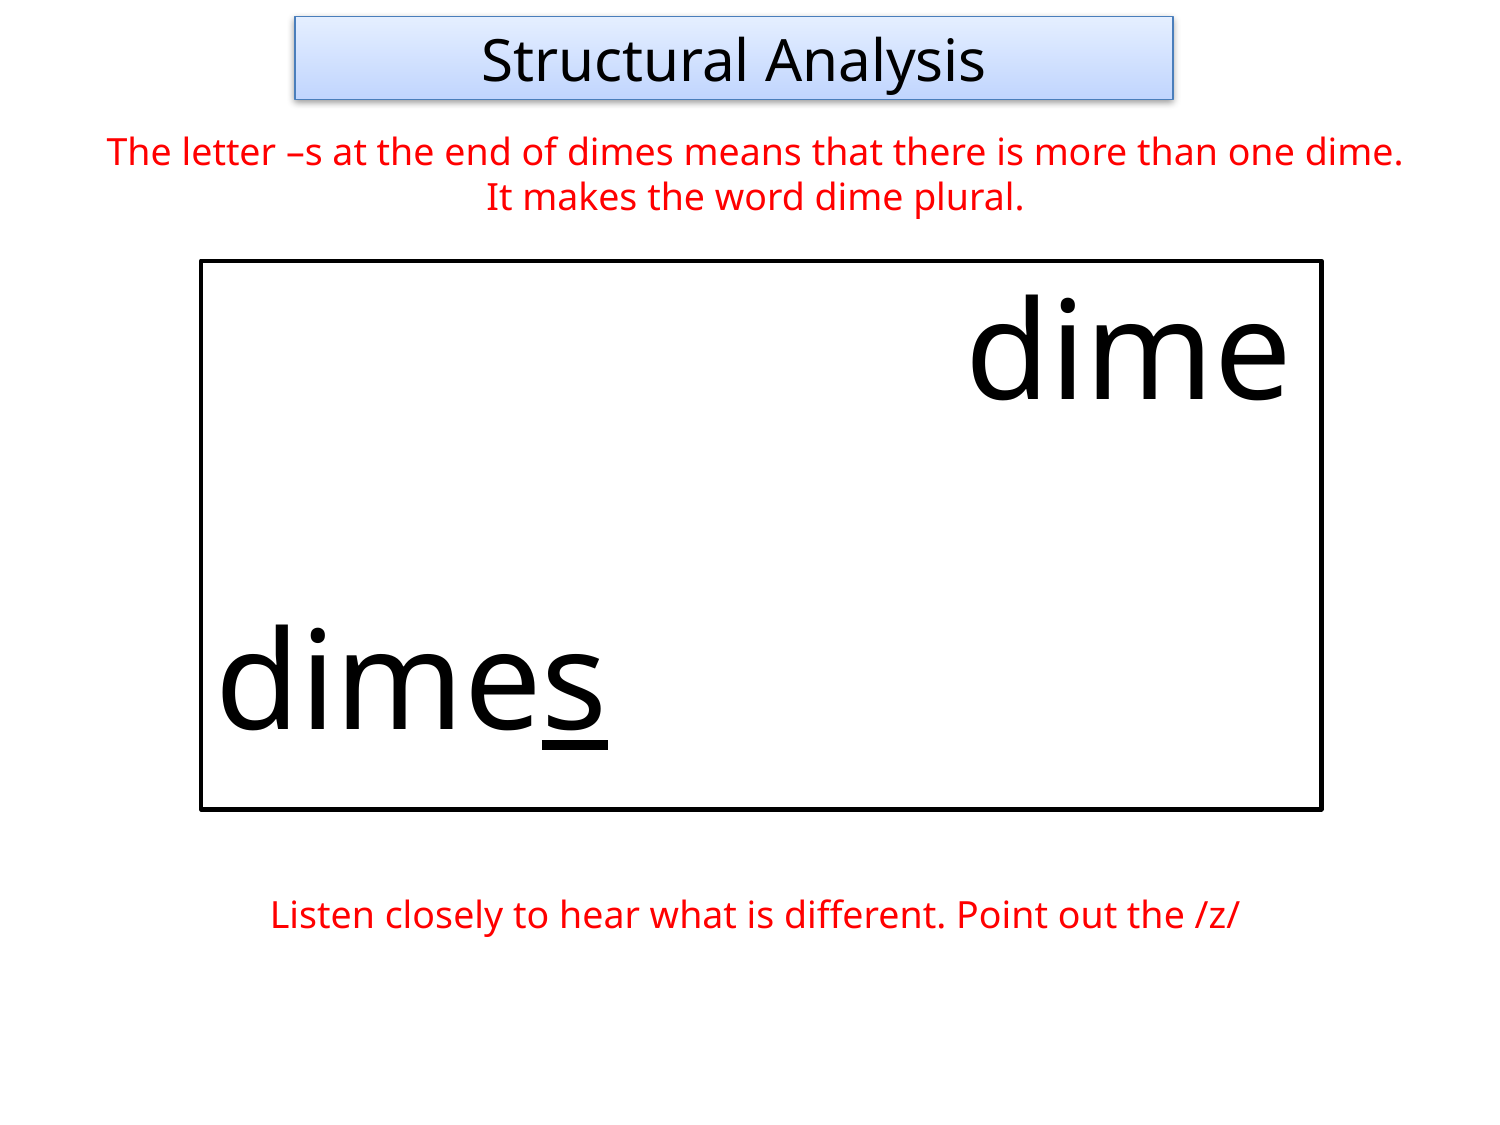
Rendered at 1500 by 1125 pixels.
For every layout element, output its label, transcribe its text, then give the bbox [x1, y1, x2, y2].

text_box The letter –s at the end of dimes means that there is more than one dime. It makes the word dime plural. [26, 120, 1485, 225]
text_box Listen closely to hear what is different. Point out the /z/ [26, 883, 1485, 943]
text_box dime dimes [199, 259, 1324, 812]
text_box Structural Analysis [294, 16, 1174, 100]
